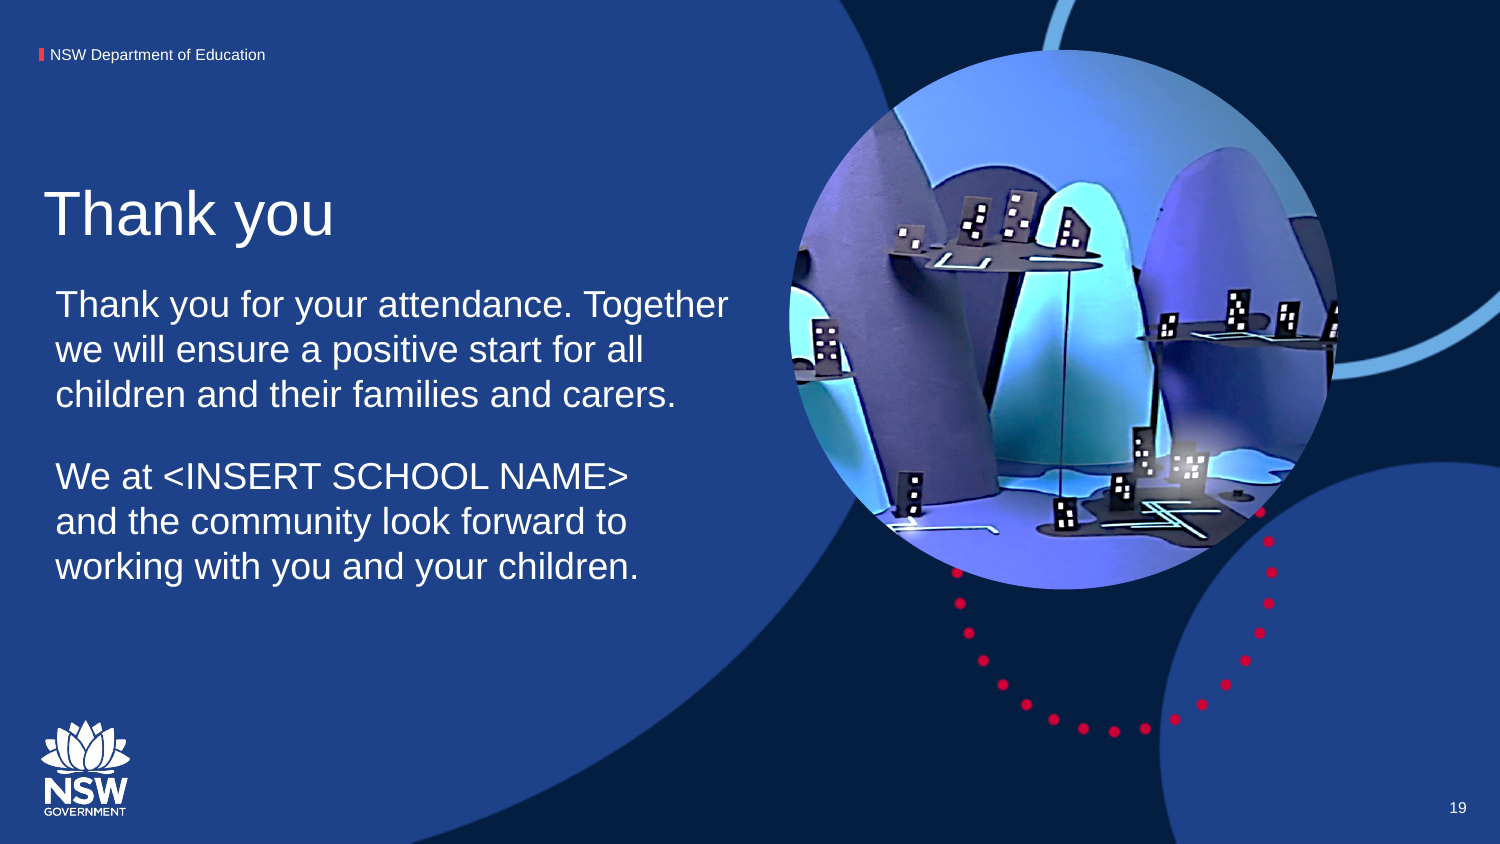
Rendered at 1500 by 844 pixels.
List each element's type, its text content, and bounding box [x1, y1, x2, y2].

text_box 19 [1449, 784, 1500, 830]
title Thank you [43, 112, 789, 250]
picture [0, 0, 1500, 844]
text_box Thank you for your attendance. Together we will ensure a positive start for all children and their families and carers. We at <INSERT SCHOOL NAME> and the community look forward to working with you and your children. [40, 272, 748, 595]
